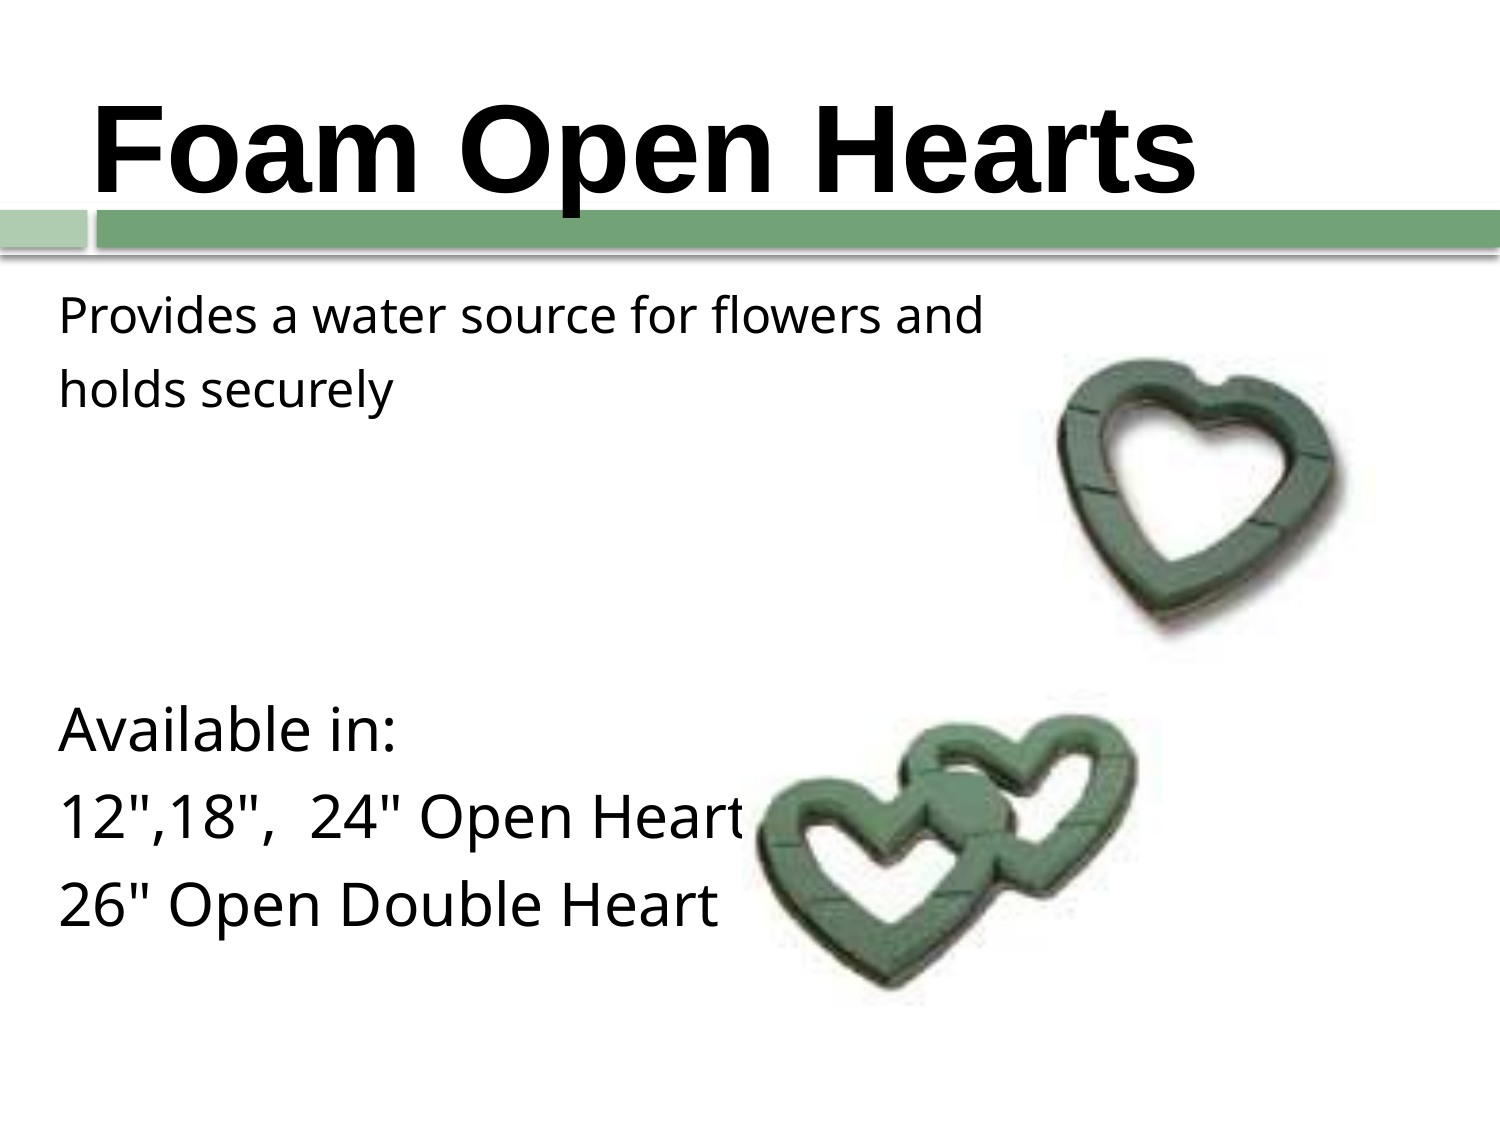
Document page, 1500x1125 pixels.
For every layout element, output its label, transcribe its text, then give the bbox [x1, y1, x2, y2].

list Provides a water source for flowers and holds securely Available in: 12",18", 24" Open Heart 26" Open Double Heart [43, 268, 1394, 1041]
text_box [742, 662, 1163, 1057]
text_box [1012, 299, 1375, 685]
title Foam Open Hearts [75, 14, 1425, 233]
